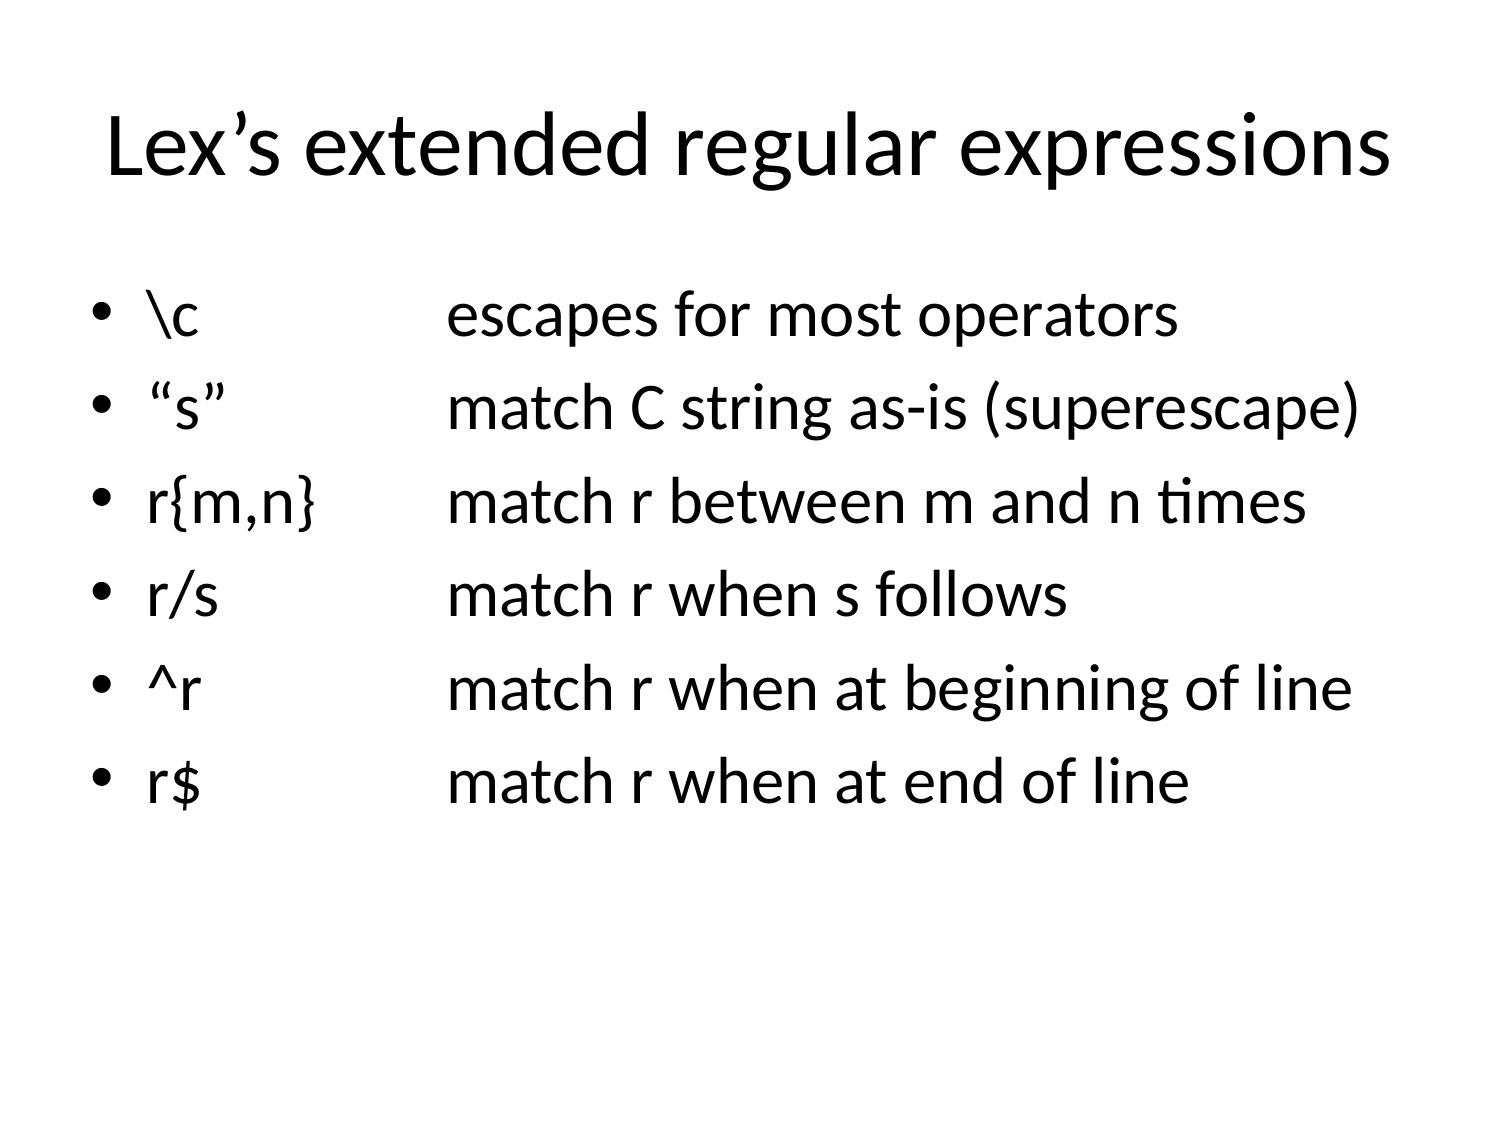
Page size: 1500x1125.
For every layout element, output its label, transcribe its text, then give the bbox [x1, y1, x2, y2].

title Lex’s extended regular expressions [75, 45, 1425, 233]
list \c escapes for most operators “s” match C string as-is (superescape) r{m,n} match r between m and n times r/s match r when s follows ^r match r when at beginning of line r$ match r when at end of line [75, 262, 1425, 1005]
